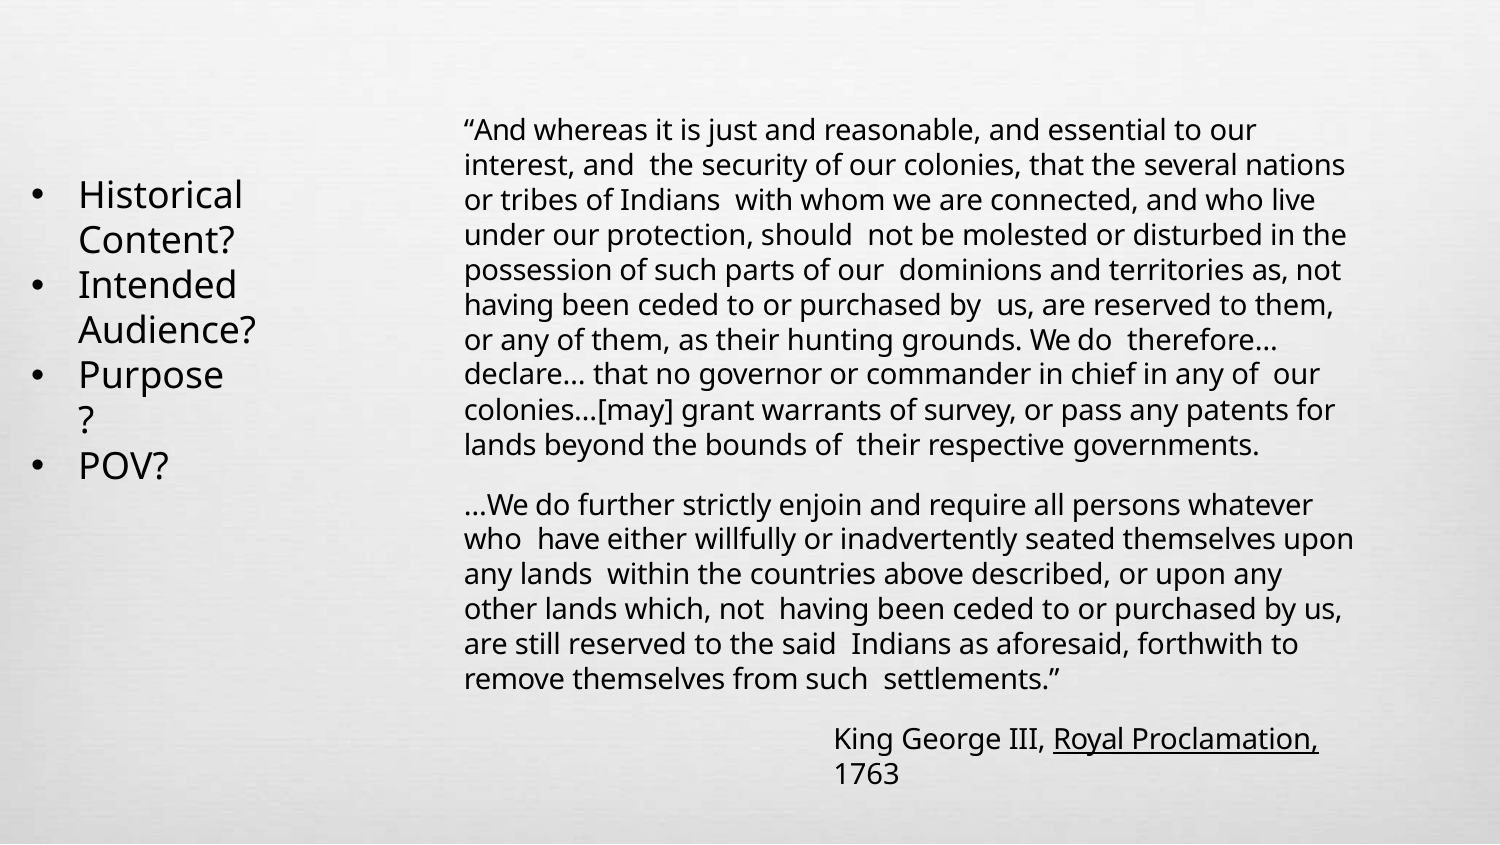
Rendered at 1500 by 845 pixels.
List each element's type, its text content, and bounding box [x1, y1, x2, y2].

picture [0, 0, 1500, 844]
text_box Intended Audience? [29, 259, 398, 352]
text_box POV? [29, 439, 171, 487]
text_box Purpose? [29, 349, 225, 442]
text_box “And whereas it is just and reasonable, and essential to our interest, and the security of our colonies, that the several nations or tribes of Indians with whom we are connected, and who live under our protection, should not be molested or disturbed in the possession of such parts of our dominions and territories as, not having been ceded to or purchased by us, are reserved to them, or any of them, as their hunting grounds. We do therefore… declare… that no governor or commander in chief in any of our colonies…[may] grant warrants of survey, or pass any patents for lands beyond the bounds of their respective governments. …We do further strictly enjoin and require all persons whatever who have either willfully or inadvertently seated themselves upon any lands within the countries above described, or upon any other lands which, not having been ceded to or purchased by us, are still reserved to the said Indians as aforesaid, forthwith to remove themselves from such settlements.” King George III, Royal Proclamation, 1763 [461, 109, 1373, 791]
title Historical Content? [29, 169, 388, 259]
